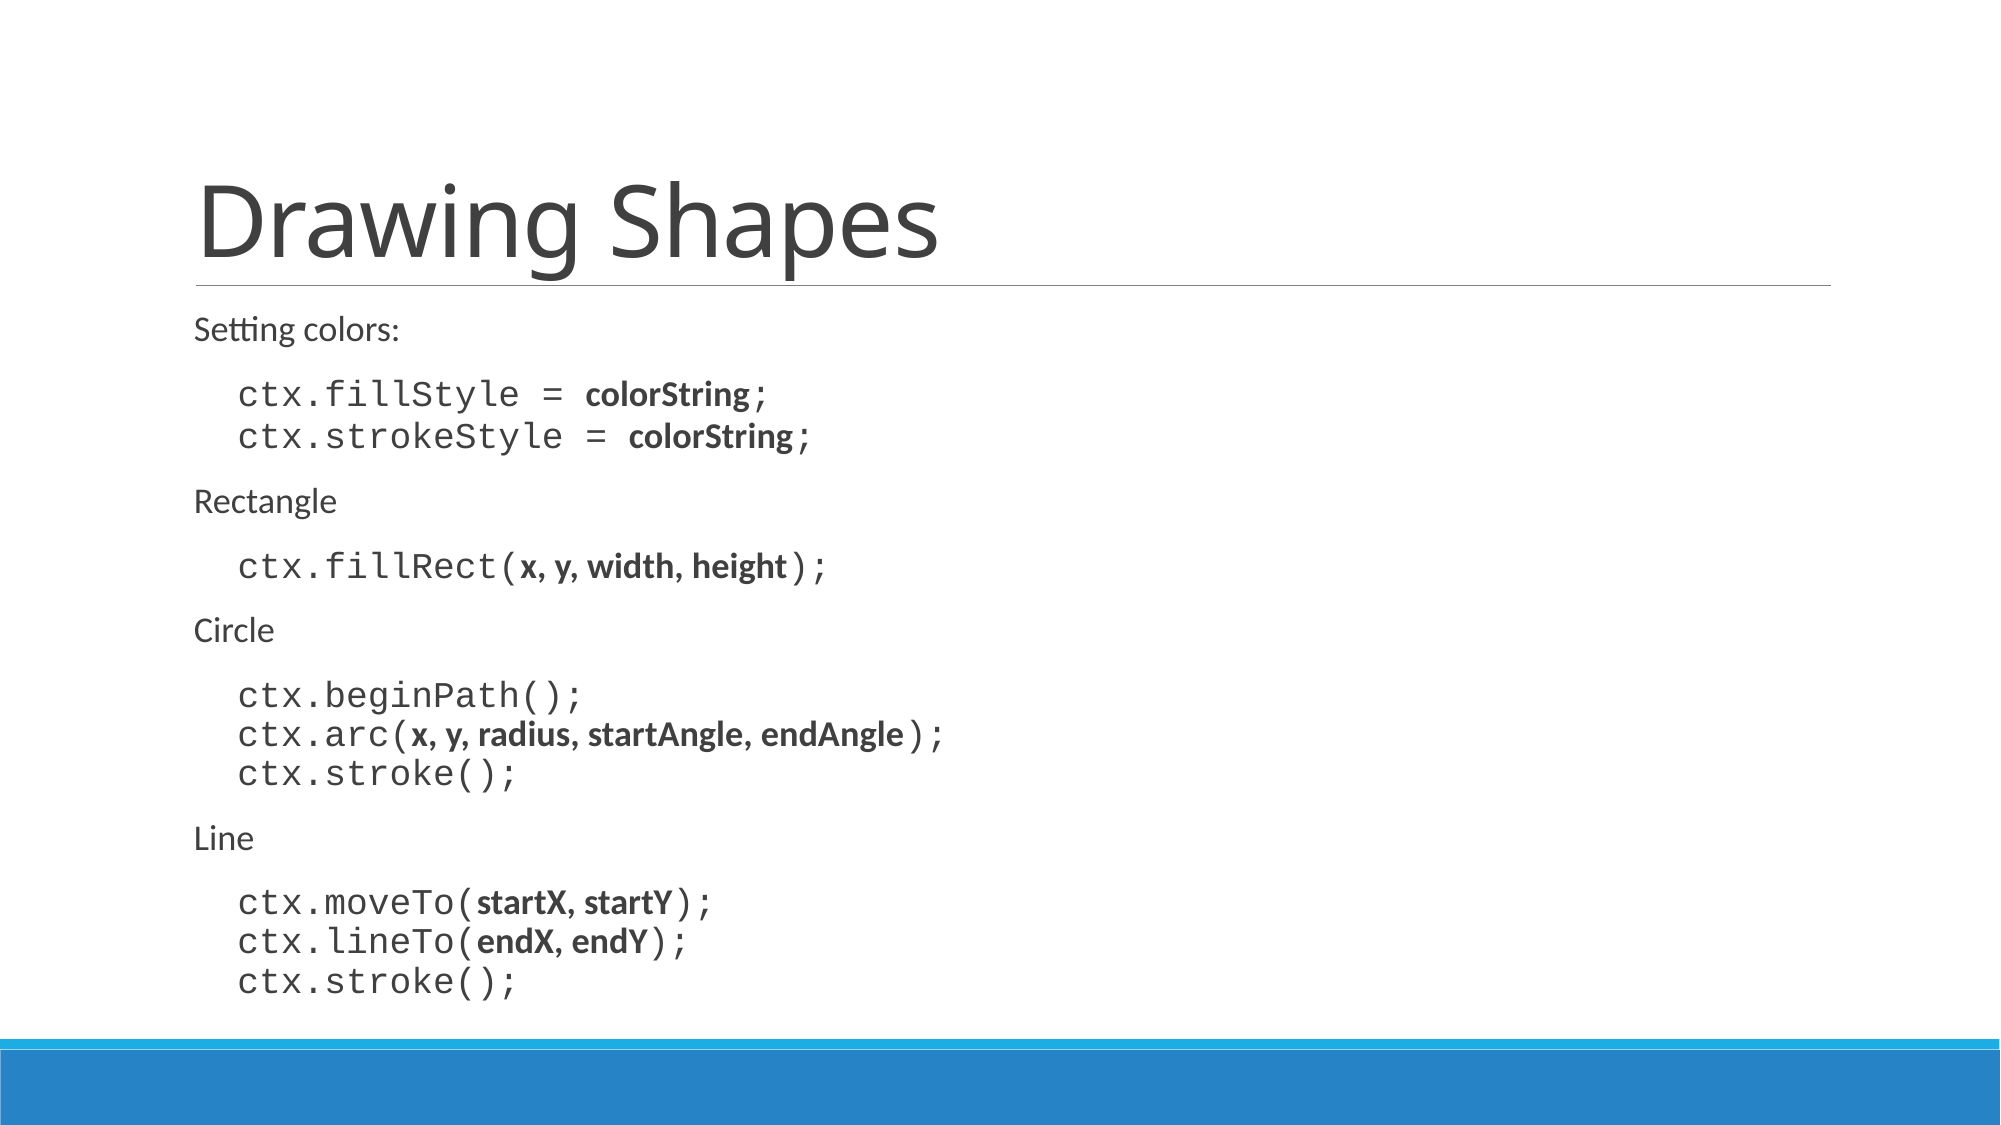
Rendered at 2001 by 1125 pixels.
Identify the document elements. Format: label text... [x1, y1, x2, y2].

title Drawing Shapes [180, 47, 1830, 285]
list Setting colors: ctx.fillStyle = colorString; ctx.strokeStyle = colorString; Rectangle ctx.fillRect(x, y, width, height); Circle ctx.beginPath(); ctx.arc(x, y, radius, startAngle, endAngle); ctx.stroke(); Line ctx.moveTo(startX, startY); ctx.lineTo(endX, endY); ctx.stroke(); [180, 302, 1830, 1016]
